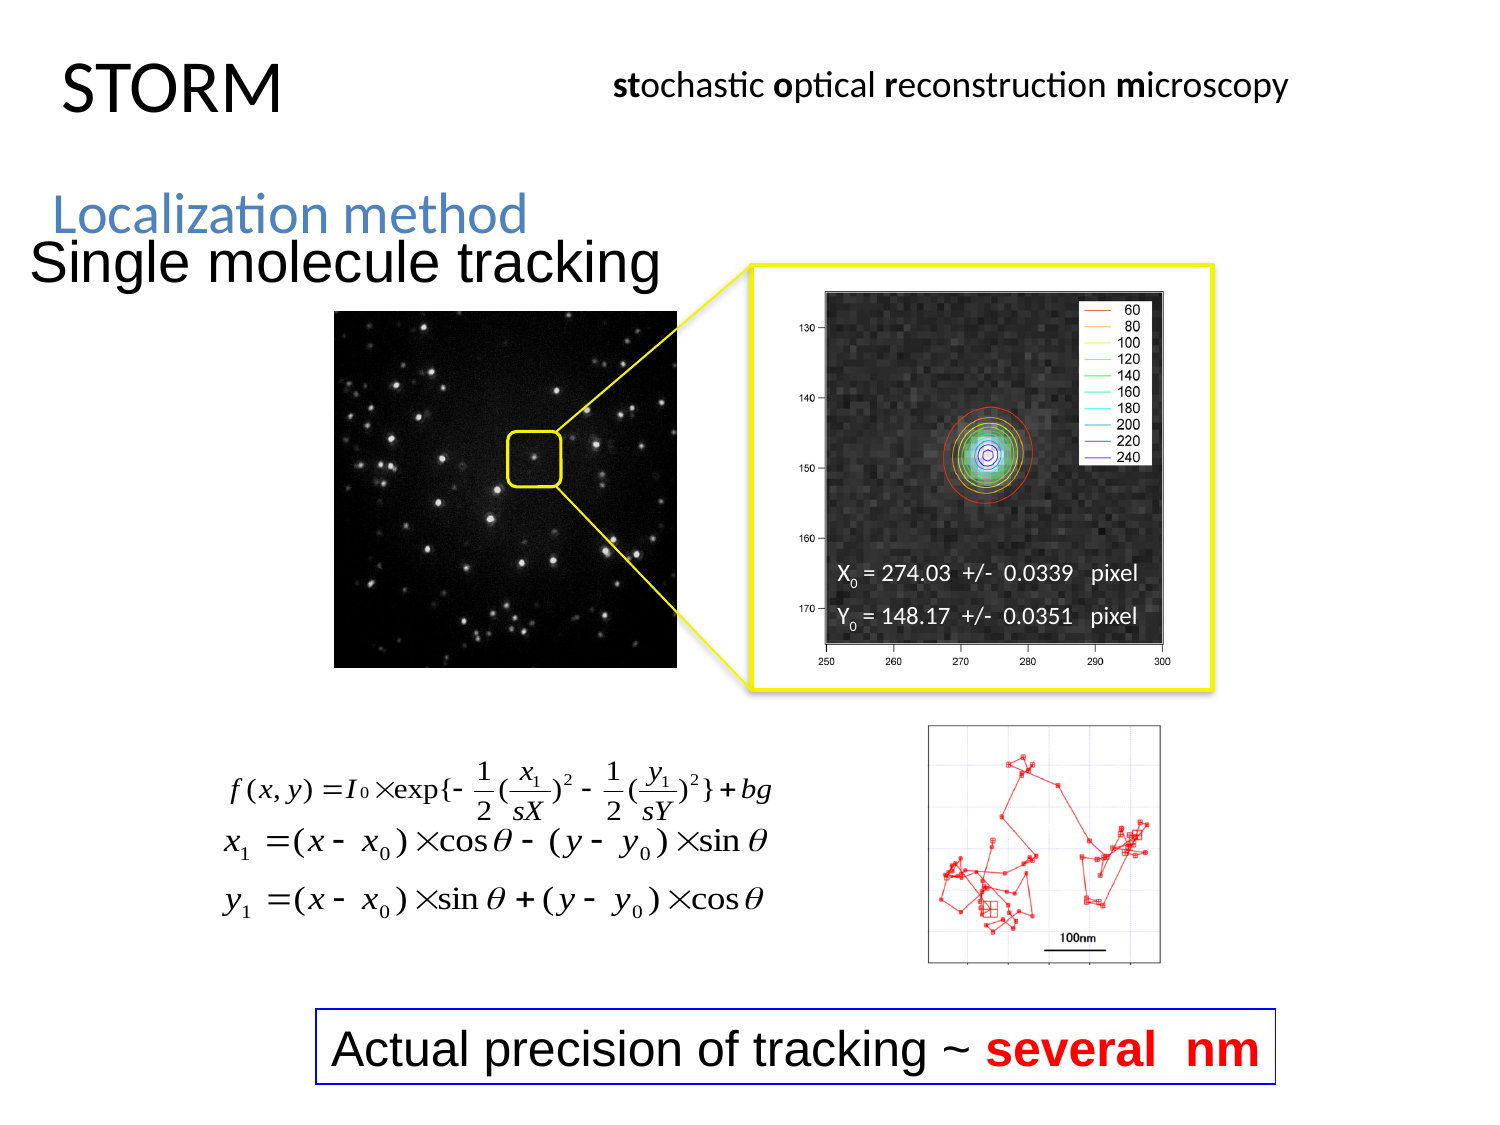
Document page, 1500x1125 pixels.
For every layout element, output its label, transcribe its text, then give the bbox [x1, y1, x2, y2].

text_box Localization method [37, 167, 783, 253]
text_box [215, 753, 779, 927]
text_box Single molecule tracking [0, 216, 715, 359]
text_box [552, 490, 756, 687]
slide_number 4 [1127, 1042, 1500, 1103]
text_box [751, 264, 1214, 691]
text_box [556, 264, 752, 432]
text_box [778, 281, 1184, 682]
picture [334, 310, 677, 668]
picture [927, 715, 1170, 965]
text_box STORM [46, 30, 1311, 135]
text_box Actual precision of tracking ~ several nm [316, 1009, 1276, 1084]
text_box stochastic optical reconstruction microscopy [598, 52, 1305, 113]
